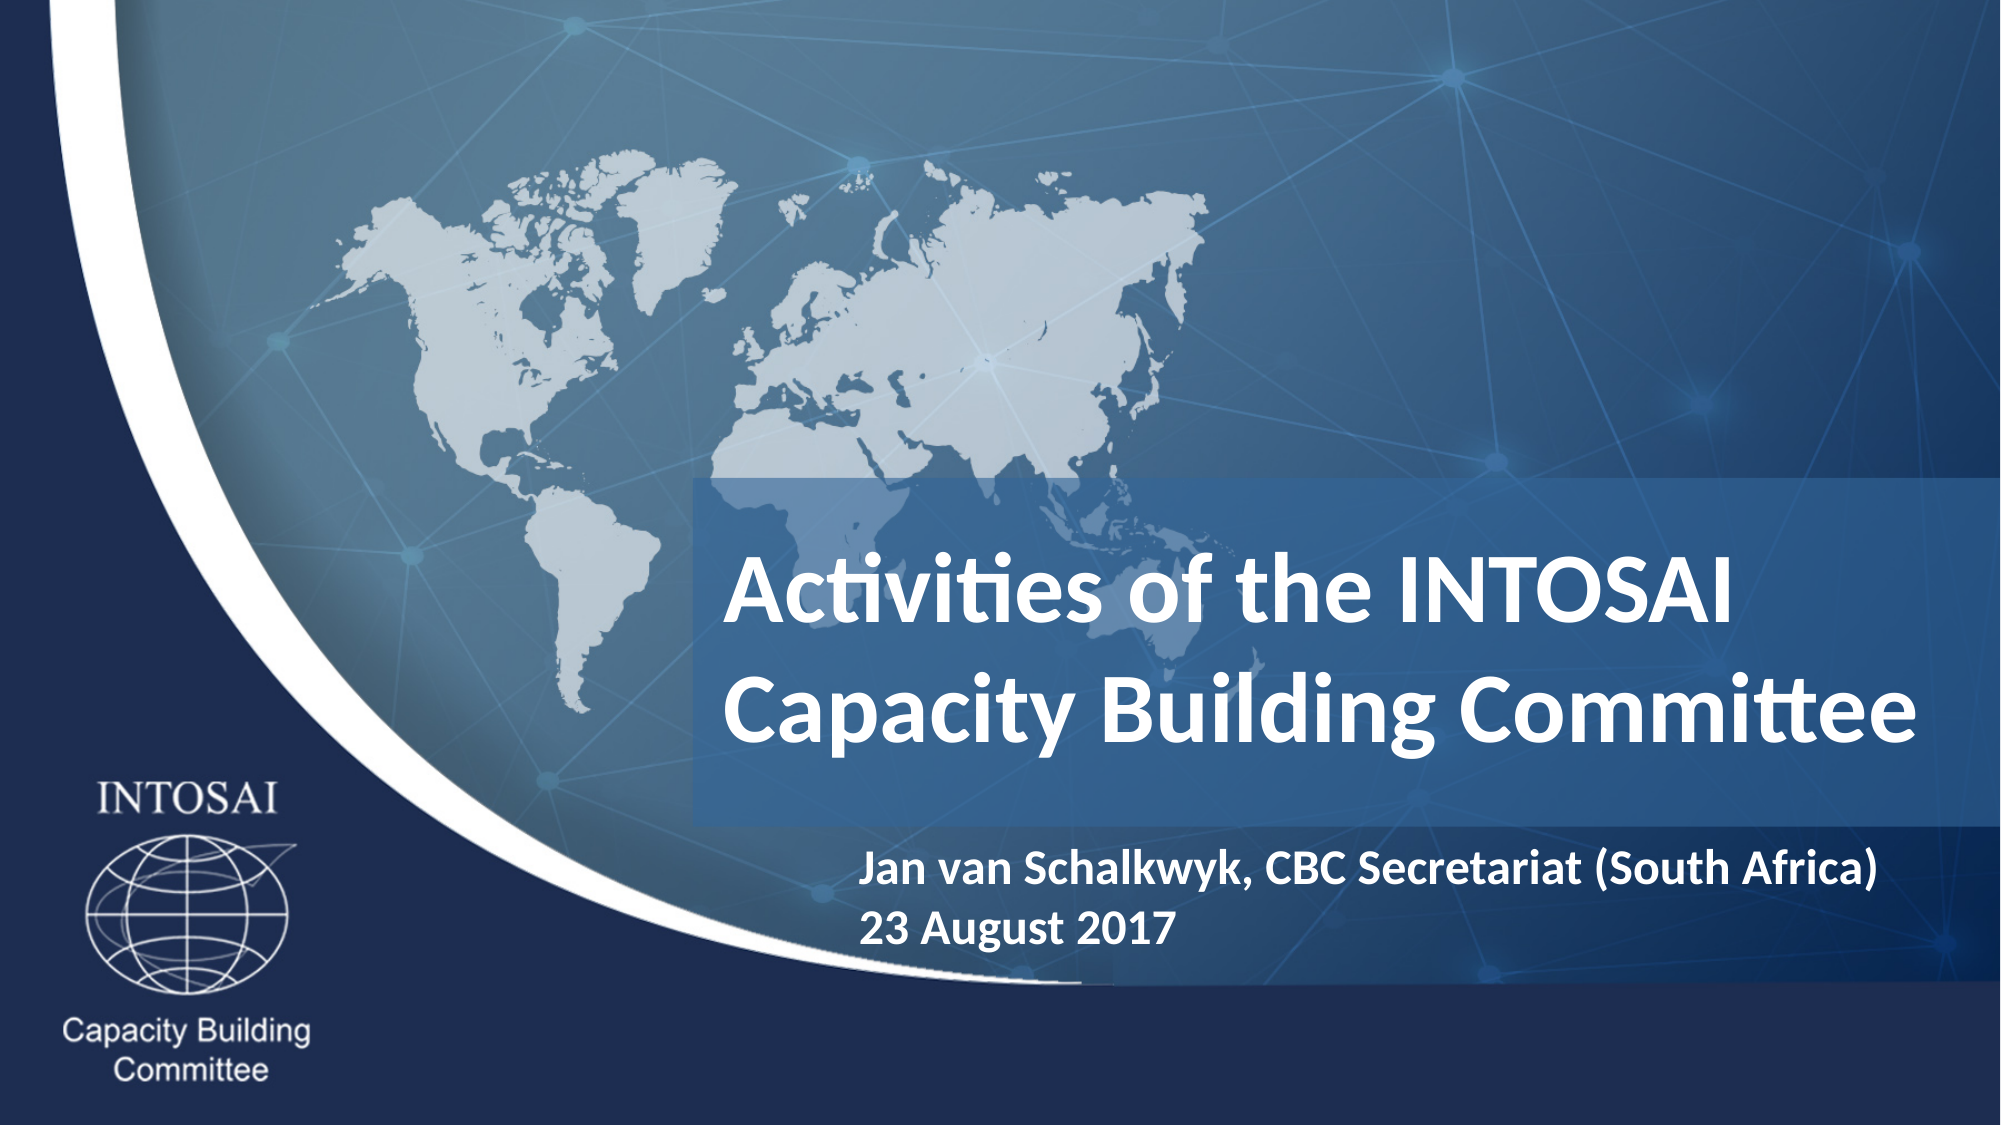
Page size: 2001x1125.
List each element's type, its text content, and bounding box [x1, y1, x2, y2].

text_box Jan van Schalkwyk, CBC Secretariat (South Africa) 23 August 2017 [851, 826, 1943, 962]
text_box [692, 477, 2000, 827]
text_box Activities of the INTOSAI Capacity Building Committee [716, 515, 2000, 770]
picture [0, 0, 2001, 1125]
